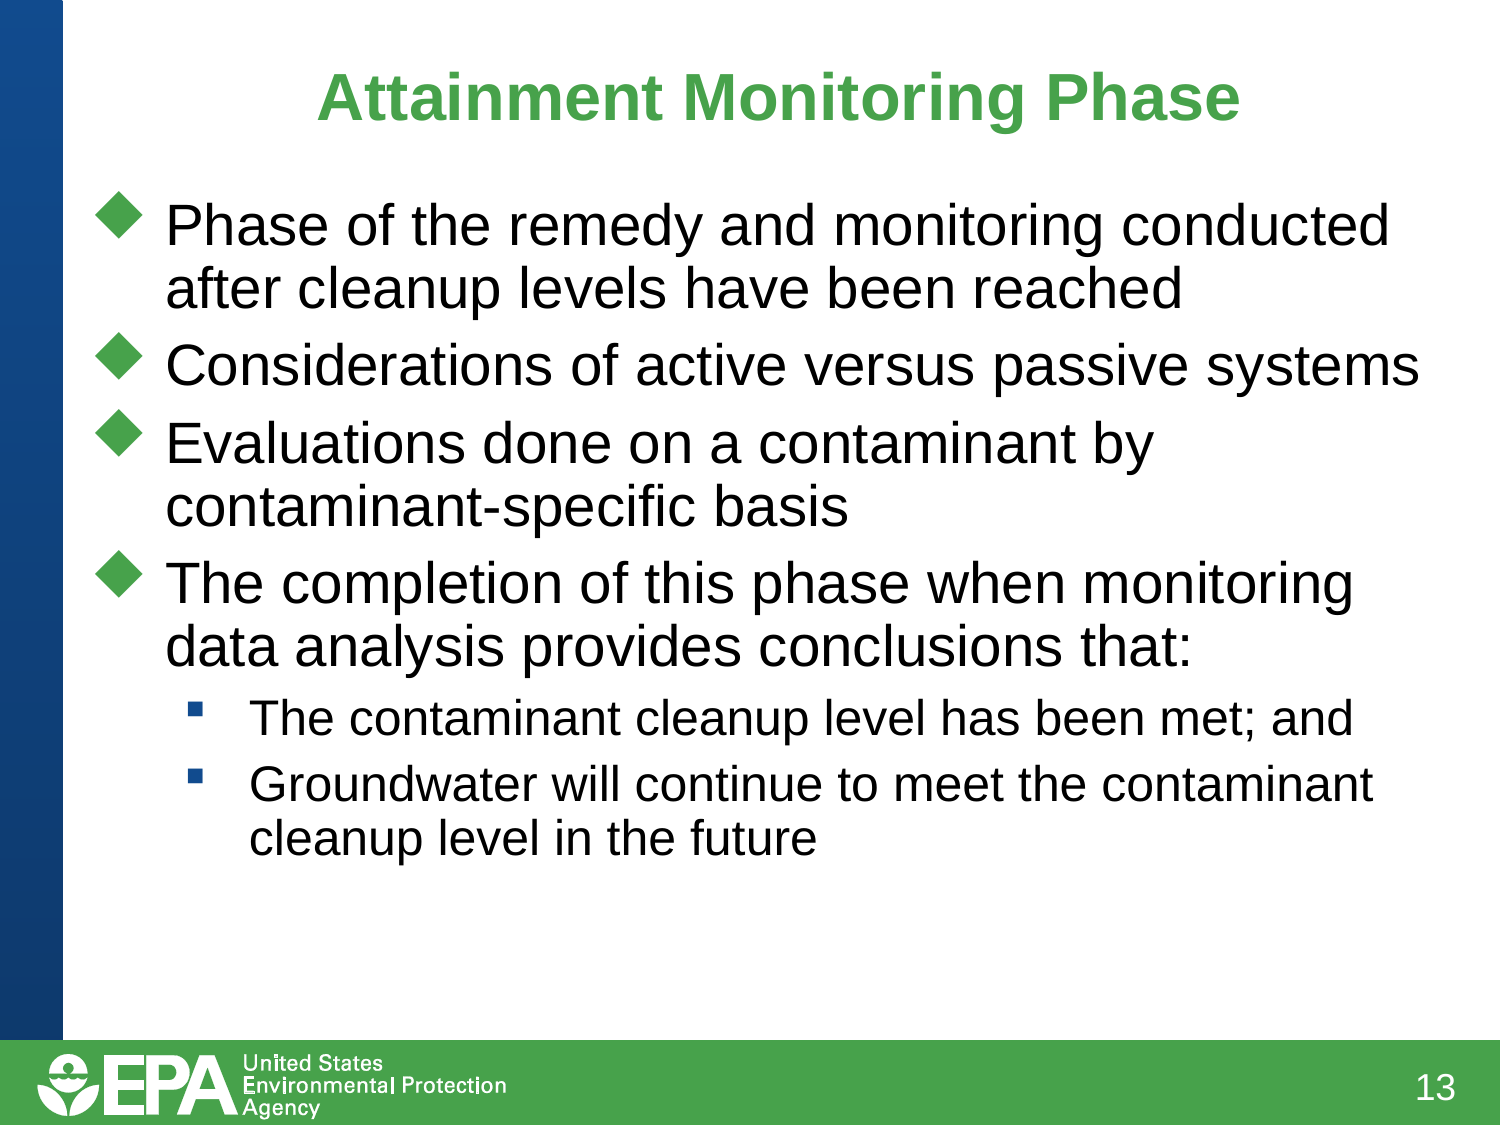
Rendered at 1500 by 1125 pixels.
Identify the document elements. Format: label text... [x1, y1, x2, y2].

list Phase of the remedy and monitoring conducted after cleanup levels have been reached Considerations of active versus passive systems Evaluations done on a contaminant by contaminant-specific basis The completion of this phase when monitoring data analysis provides conclusions that: The contaminant cleanup level has been met; and Groundwater will continue to meet the contaminant cleanup level in the future [74, 187, 1485, 1013]
title Attainment Monitoring Phase [74, 0, 1485, 187]
